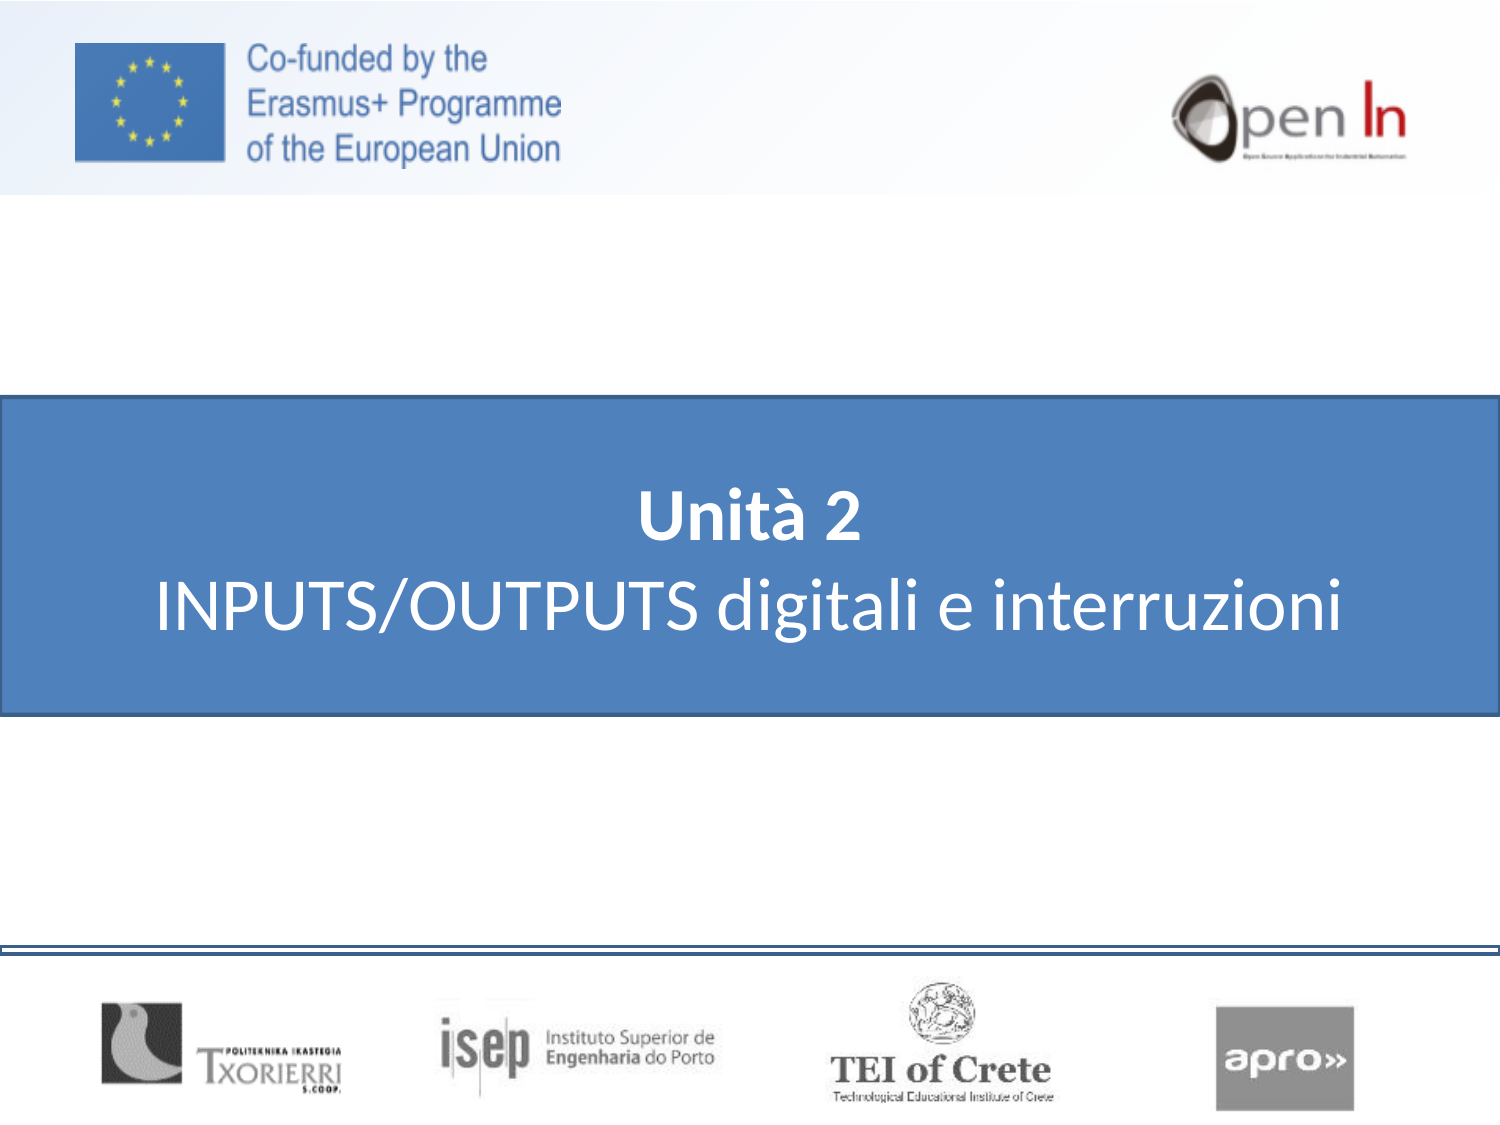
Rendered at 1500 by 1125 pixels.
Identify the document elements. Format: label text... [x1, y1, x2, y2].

picture [1171, 997, 1407, 1117]
picture [824, 964, 1060, 1122]
picture [423, 969, 723, 1124]
picture [87, 990, 352, 1108]
text_box [0, 944, 1500, 956]
text_box Unità 2 INPUTS/OUTPUTS digitali e interruzioni [0, 394, 1500, 717]
picture [1171, 43, 1460, 173]
picture [74, 43, 561, 169]
text_box [0, 0, 1500, 197]
